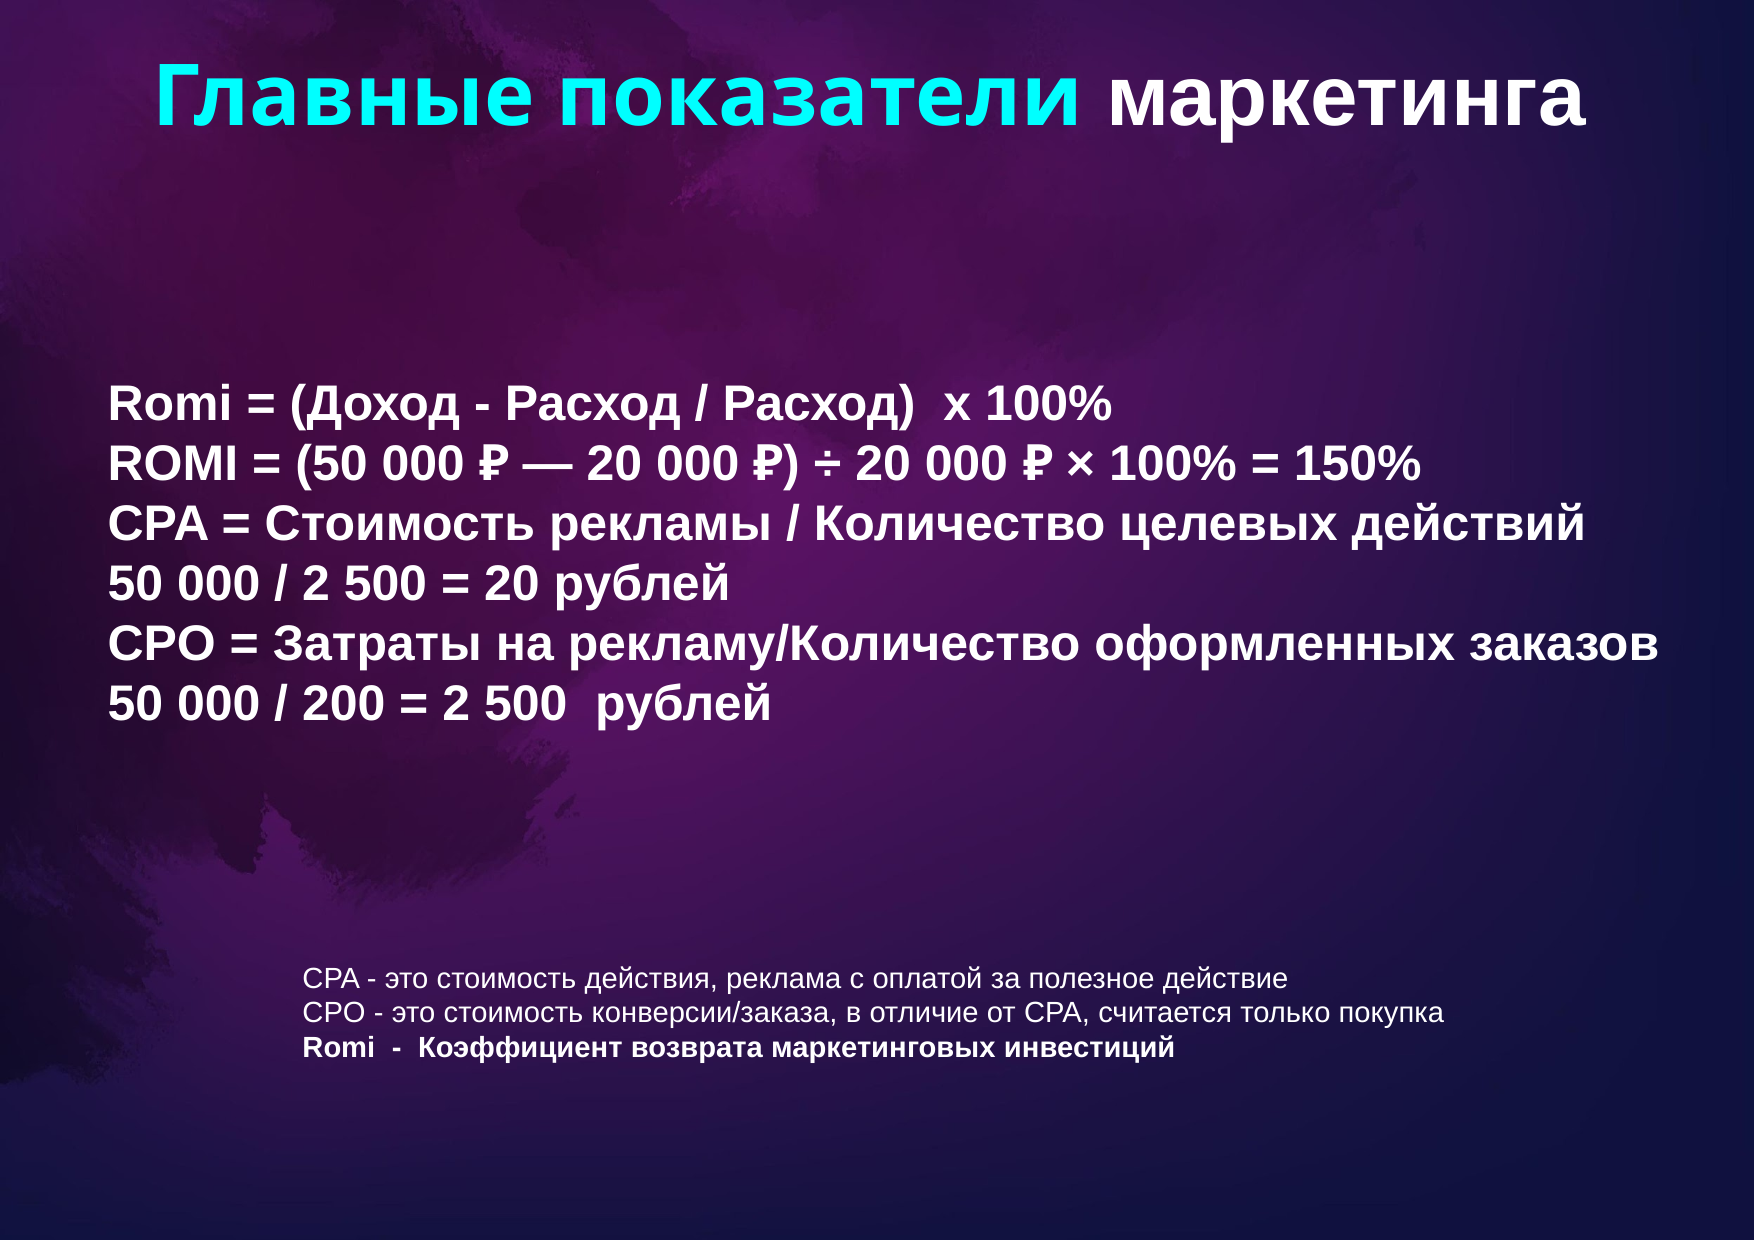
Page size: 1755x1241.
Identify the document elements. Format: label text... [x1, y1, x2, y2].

text_box Главные показатели маркетинга [62, 25, 1677, 157]
text_box CPA - это стоимость действия, реклама с оплатой за полезное действие CPO - это стоимость конверсии/заказа, в отличие от CPA, считается только покупка Romi - Коэффициент возврата маркетинговых инвестиций [287, 943, 1482, 1079]
text_box Romi = (Доход - Расход / Расход) х 100% ROMI = (50 000 ₽ — 20 000 ₽) ÷ 20 000 ₽ × 100% = 150% CPA = Стоимость рекламы / Количество целевых действий 50 000 / 2 500 = 20 рублей CPO = Затраты на рекламу/Количество оформленных заказов 50 000 / 200 = 2 500 рублей [88, 351, 1703, 750]
picture [0, 0, 1754, 1240]
